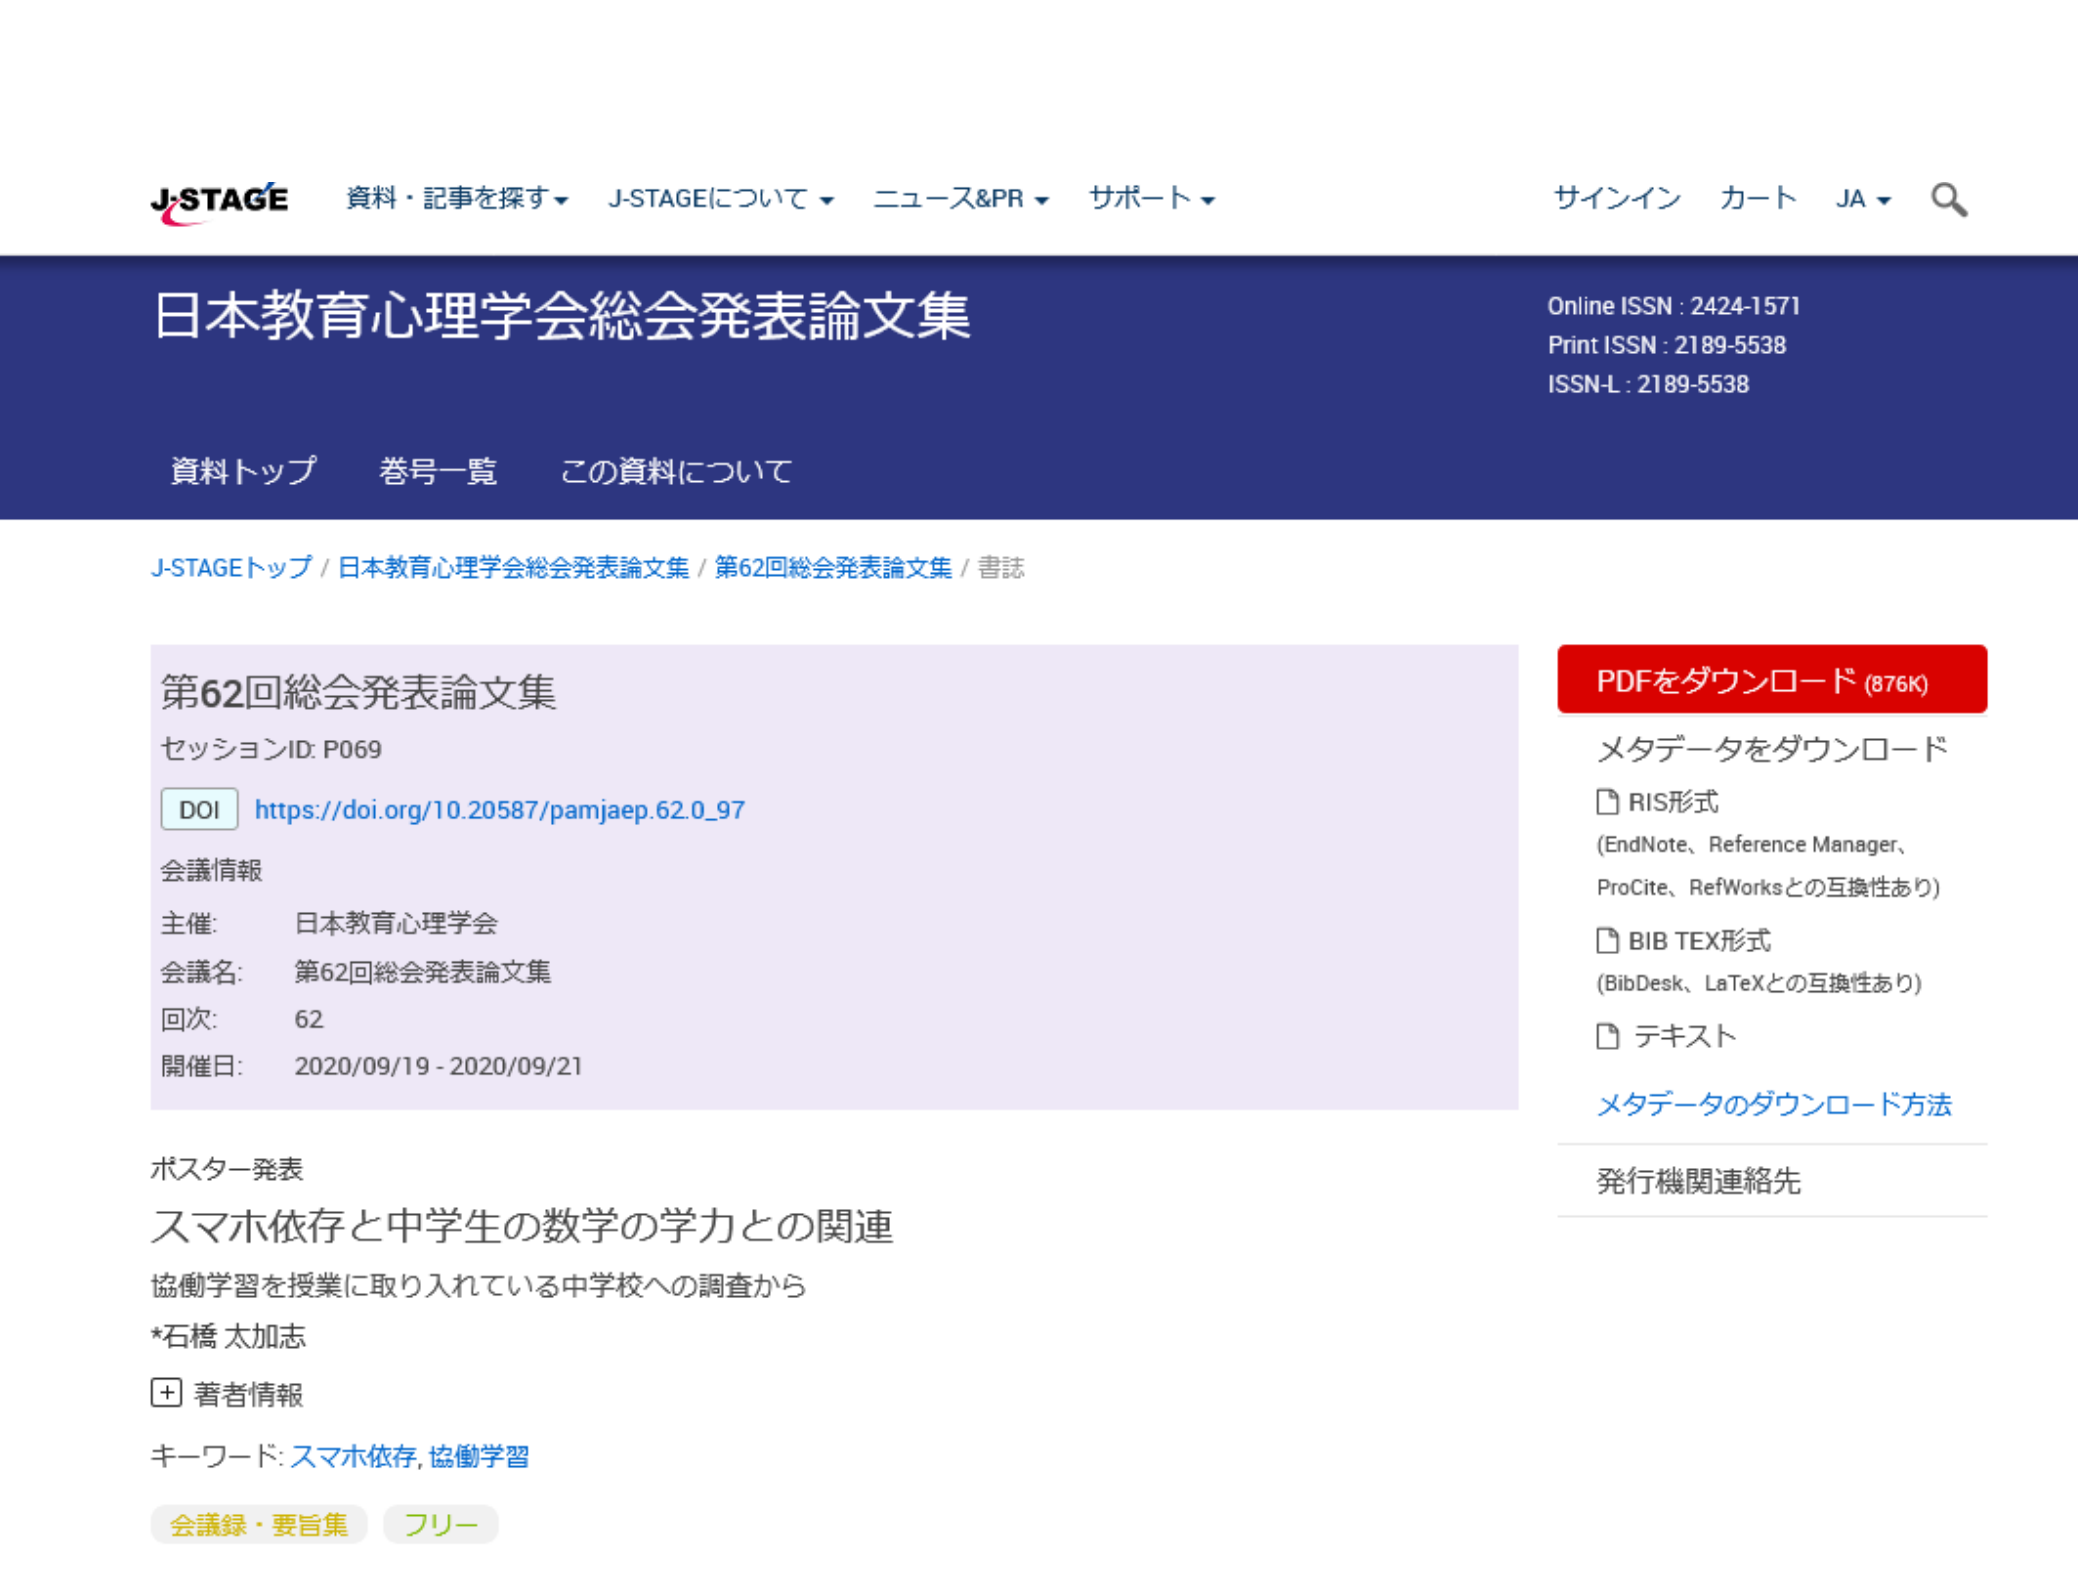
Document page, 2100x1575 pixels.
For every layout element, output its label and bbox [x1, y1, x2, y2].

picture [0, 182, 2078, 1556]
